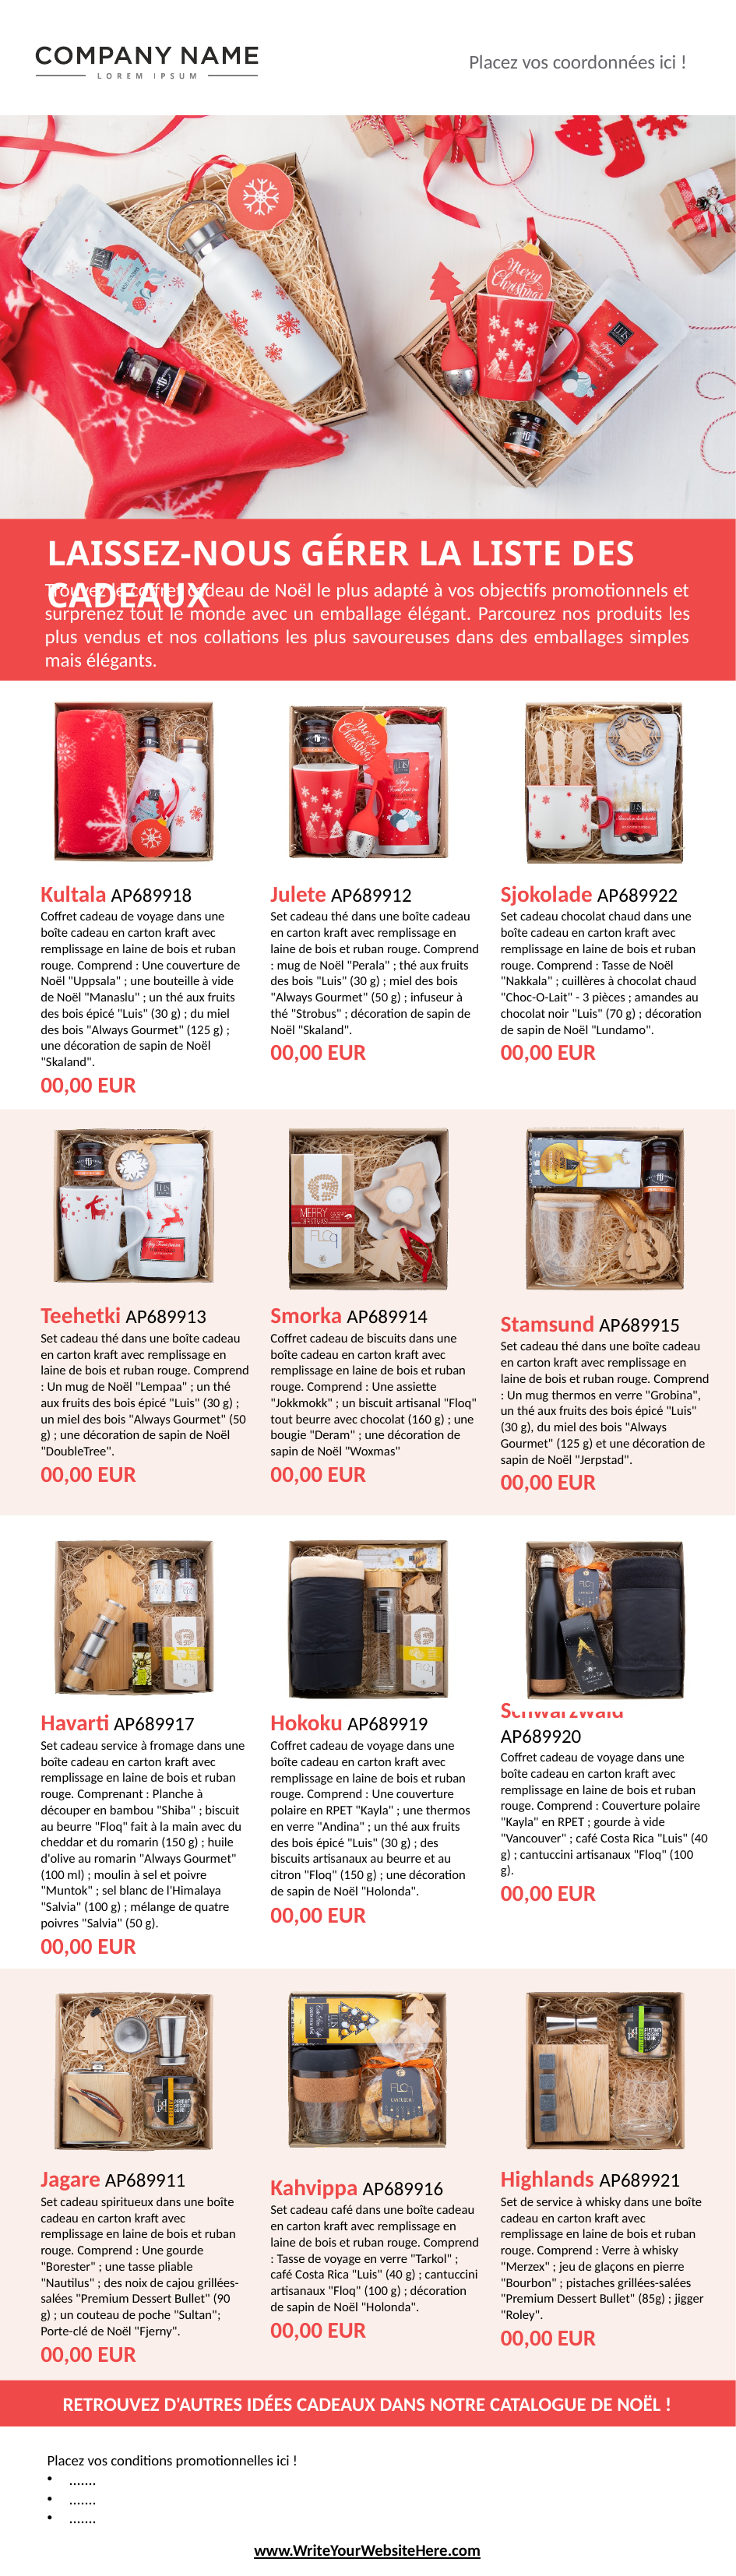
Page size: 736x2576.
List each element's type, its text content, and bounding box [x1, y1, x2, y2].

text_box [0, 1109, 736, 1516]
picture [512, 1979, 697, 2163]
picture [276, 1979, 460, 2159]
text_box Laissez-nous gérer la liste des cadeaux [44, 530, 697, 615]
text_box Retrouvez d'autres idées cadeaux dans notre catalogue de Noël ! [44, 2391, 691, 2416]
picture [276, 1527, 460, 1711]
picture [41, 1527, 226, 1708]
text_box Kultala AP689918 Coffret cadeau de voyage dans une boîte cadeau en carton kraft avec remplissage en laine de bois et ruban rouge. Comprend : Une couverture de Noël "Uppsala" ; une bouteille à vide de Noël "Manaslu" ; un thé aux fruits des bois épicé "Luis" (30 g) ; du miel des bois "Always Gourmet" (125 g) ; une décoration de sapin de Noël "Skaland". 00,00 EUR [39, 877, 251, 1098]
text_box Smorka AP689914 Coffret cadeau de biscuits dans une boîte cadeau en carton kraft avec remplissage en laine de bois et ruban rouge. Comprend : Une assiette "Jokkmokk" ; un biscuit artisanal "Floq" tout beurre avec chocolat (160 g) ; une bougie "Deram" ; une décoration de sapin de Noël "Woxmas" 00,00 EUR [269, 1298, 481, 1487]
picture [512, 689, 697, 875]
picture [41, 1115, 226, 1294]
text_box Schwarzwald AP689920 Coffret cadeau de voyage dans une boîte cadeau en carton kraft avec remplissage en laine de bois et ruban rouge. Comprend : Couverture polaire "Kayla" en RPET ; gourde à vide "Vancouver" ; café Costa Rica "Luis" (40 g) ; cantuccini artisanaux "Floq" (100 g). 00,00 EUR [498, 1693, 710, 1906]
text_box Kahvippa AP689916 Set cadeau café dans une boîte cadeau en carton kraft avec remplissage en laine de bois et ruban rouge. Comprend : Tasse de voyage en verre "Tarkol" ; café Costa Rica "Luis" (40 g) ; cantuccini artisanaux "Floq" (100 g) ; décoration de sapin de Noël "Holonda". 00,00 EUR [269, 2170, 481, 2342]
picture [35, 46, 259, 79]
text_box [0, 2380, 736, 2427]
text_box Placez vos coordonnées ici ! [317, 48, 688, 73]
text_box [0, 1968, 736, 2380]
picture [512, 1114, 697, 1303]
text_box Sjokolade AP689922 Set cadeau chocolat chaud dans une boîte cadeau en carton kraft avec remplissage en laine de bois et ruban rouge. Comprend : Tasse de Noël "Nakkala" ; cuillères à chocolat chaud "Choc-O-Lait" - 3 pièces ; amandes au chocolat noir "Luis" (70 g) ; décoration de sapin de Noël "Lundamo". 00,00 EUR [498, 877, 710, 1065]
picture [41, 689, 226, 874]
text_box Highlands AP689921 Set de service à whisky dans une boîte cadeau en carton kraft avec remplissage en laine de bois et ruban rouge. Comprend : Verre à whisky "Merzex" ; jeu de glaçons en pierre "Bourbon" ; pistaches grillées-salées "Premium Dessert Bullet" (85g) ; jigger "Roley". 00,00 EUR [498, 2162, 710, 2351]
picture [512, 1527, 697, 1712]
text_box Jagare AP689911 Set cadeau spiritueux dans une boîte cadeau en carton kraft avec remplissage en laine de bois et ruban rouge. Comprend : Une gourde "Borester" ; une tasse pliable "Nautilus" ; des noix de cajou grillées-salées "Premium Dessert Bullet" (90 g) ; un couteau de poche "Sultan"; Porte-clé de Noël "Fjerny". 00,00 EUR [39, 2162, 251, 2367]
text_box www.WriteYourWebsiteHere.com [45, 2538, 692, 2560]
picture [41, 1979, 226, 2163]
picture [276, 689, 460, 871]
text_box Placez vos conditions promotionnelles ici ! ....... ....... ....... [45, 2448, 692, 2527]
text_box Trouvez le coffret cadeau de Noël le plus adapté à vos objectifs promotionnels et surprenez tout le monde avec un emballage élégant. Parcourez nos produits les plus vendus et nos collations les plus savoureuses dans des emballages simples mais élégants. [44, 577, 691, 671]
text_box Stamsund AP689915 Set cadeau thé dans une boîte cadeau en carton kraft avec remplissage en laine de bois et ruban rouge. Comprend : Un mug thermos en verre "Grobina", un thé aux fruits des bois épicé "Luis" (30 g), du miel des bois "Always Gourmet" (125 g) et une décoration de sapin de Noël "Jerpstad". 00,00 EUR [498, 1307, 710, 1495]
picture [276, 1114, 460, 1302]
text_box Julete AP689912 Set cadeau thé dans une boîte cadeau en carton kraft avec remplissage en laine de bois et ruban rouge. Comprend : mug de Noël "Perala" ; thé aux fruits des bois "Luis" (30 g) ; miel des bois "Always Gourmet" (50 g) ; infuseur à thé "Strobus" ; décoration de sapin de Noël "Skaland". 00,00 EUR [269, 877, 481, 1065]
text_box Havarti AP689917 Set cadeau service à fromage dans une boîte cadeau en carton kraft avec remplissage en laine de bois et ruban rouge. Comprenant : Planche à découper en bambou "Shiba" ; biscuit au beurre "Floq" fait à la main avec du cheddar et du romarin (150 g) ; huile d'olive au romarin "Always Gourmet" (100 ml) ; moulin à sel et poivre "Muntok" ; sel blanc de l'Himalaya "Salvia" (100 g) ; mélange de quatre poivres "Salvia" (50 g). 00,00 EUR [39, 1705, 251, 1958]
text_box [0, 521, 736, 681]
text_box Teehetki AP689913 Set cadeau thé dans une boîte cadeau en carton kraft avec remplissage en laine de bois et ruban rouge. Comprend : Un mug de Noël "Lempaa" ; un thé aux fruits des bois épicé "Luis" (30 g) ; un miel des bois "Always Gourmet" (50 g) ; une décoration de sapin de Noël "DoubleTree". 00,00 EUR [39, 1290, 251, 1495]
picture [0, 115, 736, 521]
text_box Hokoku AP689919 Coffret cadeau de voyage dans une boîte cadeau en carton kraft avec remplissage en laine de bois et ruban rouge. Comprend : Une couverture polaire en RPET "Kayla" ; une thermos en verre "Andina" ; un thé aux fruits des bois épicé "Luis" (30 g) ; des biscuits artisanaux au beurre et au citron "Floq" (150 g) ; une décoration de sapin de Noël "Holonda". 00,00 EUR [269, 1705, 481, 1928]
